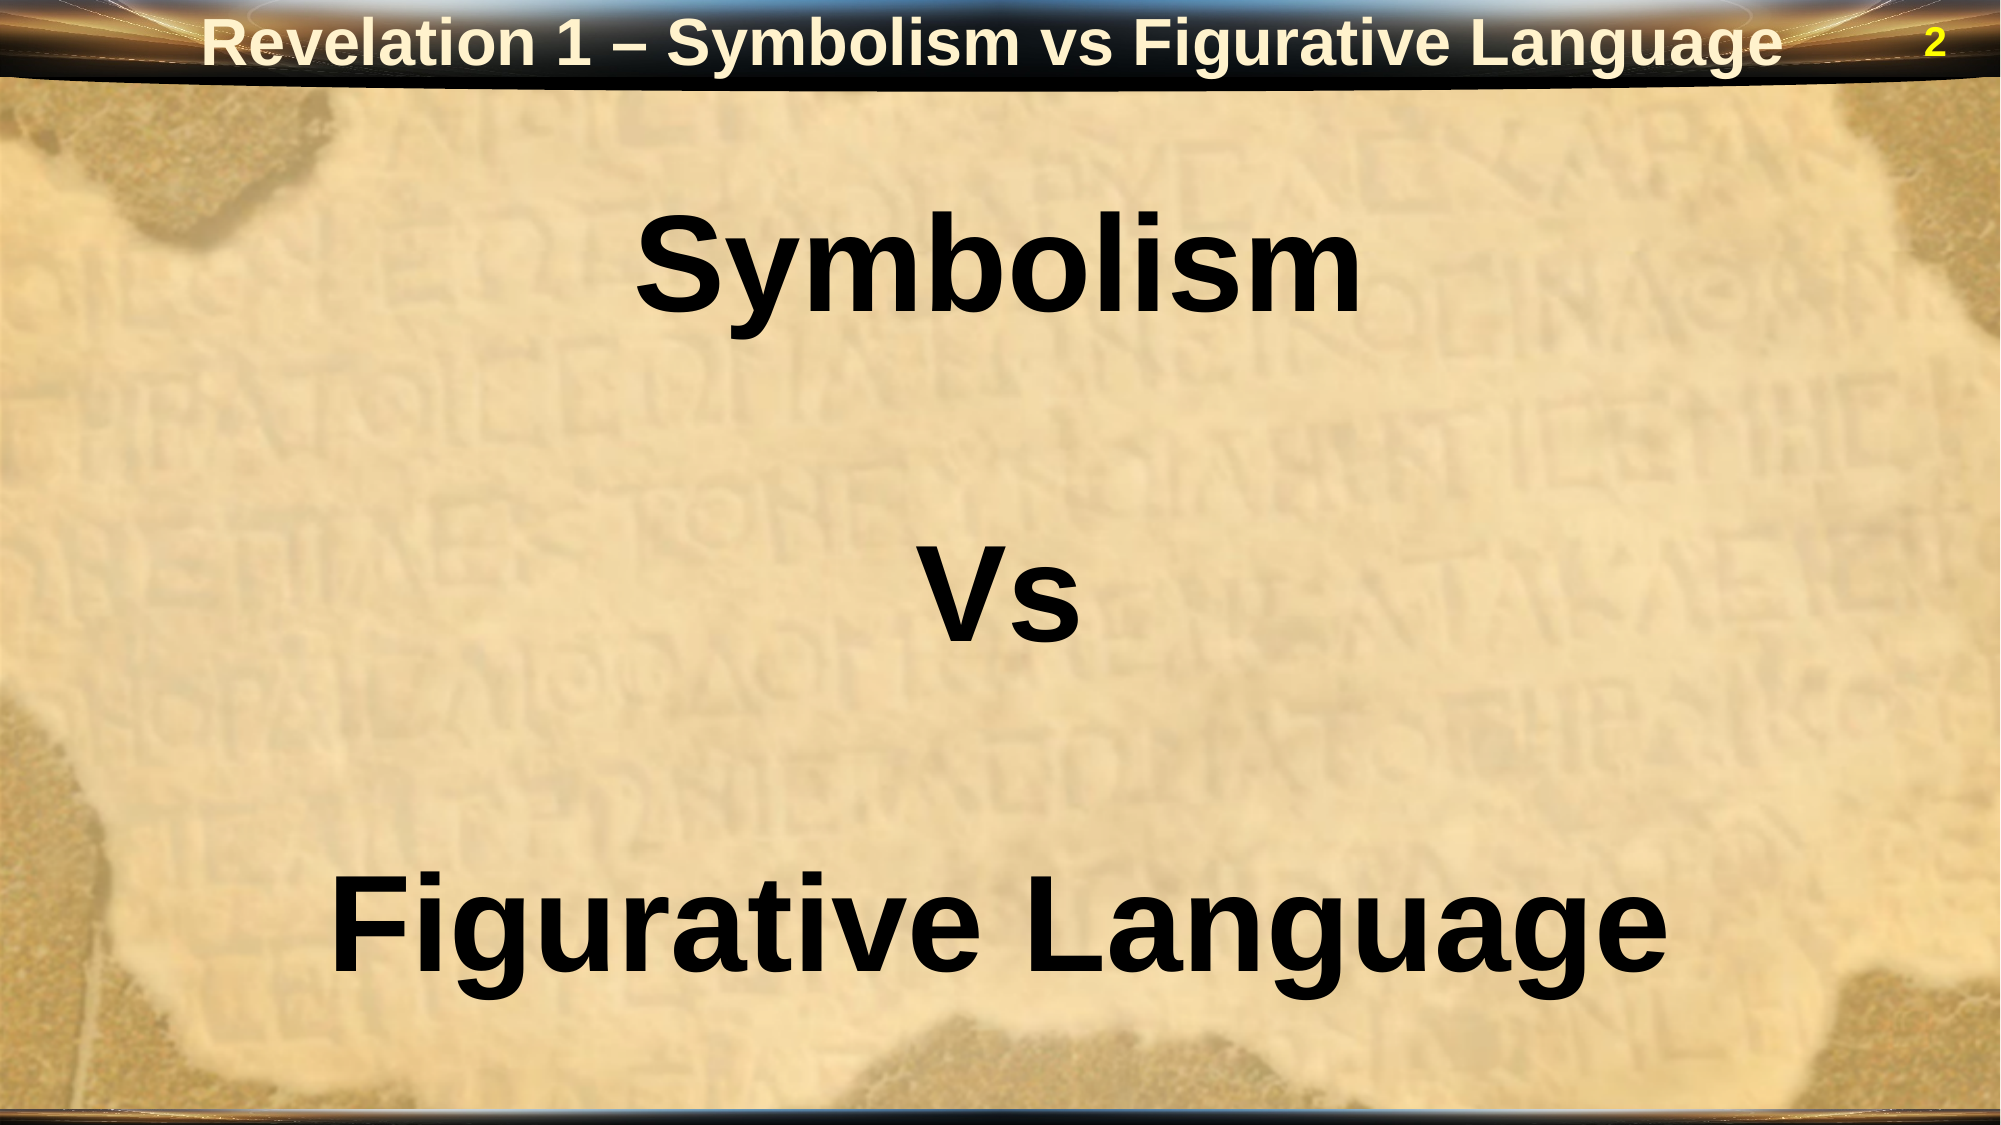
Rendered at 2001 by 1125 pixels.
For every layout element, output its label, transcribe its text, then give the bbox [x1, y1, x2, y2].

text_box Symbolism Vs Figurative Language [0, 166, 2000, 1006]
picture [0, 0, 2001, 1125]
text_box Revelation 1 – Symbolism vs Figurative Language [0, 0, 1994, 88]
